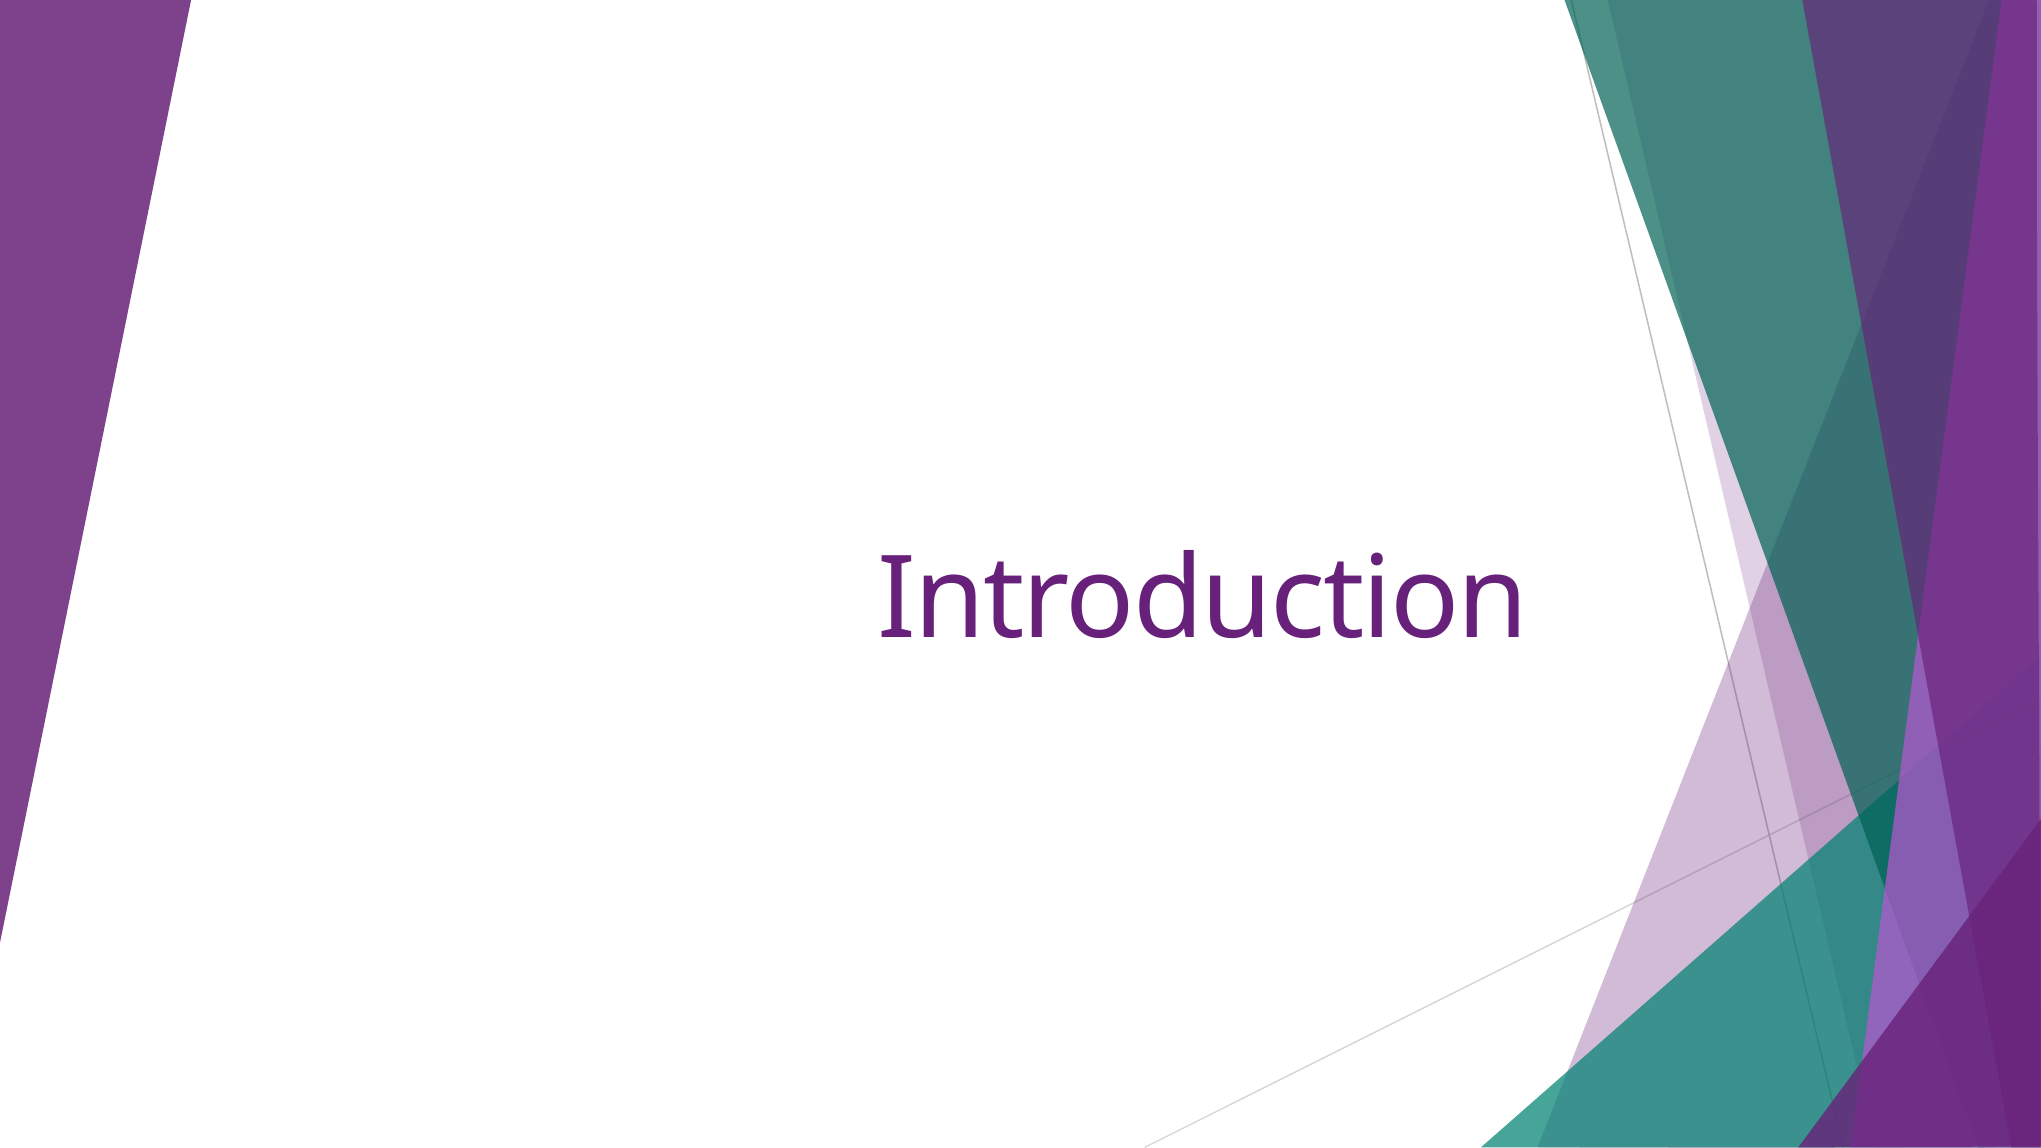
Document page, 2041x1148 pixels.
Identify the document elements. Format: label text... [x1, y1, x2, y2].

title Introduction [252, 402, 1553, 678]
